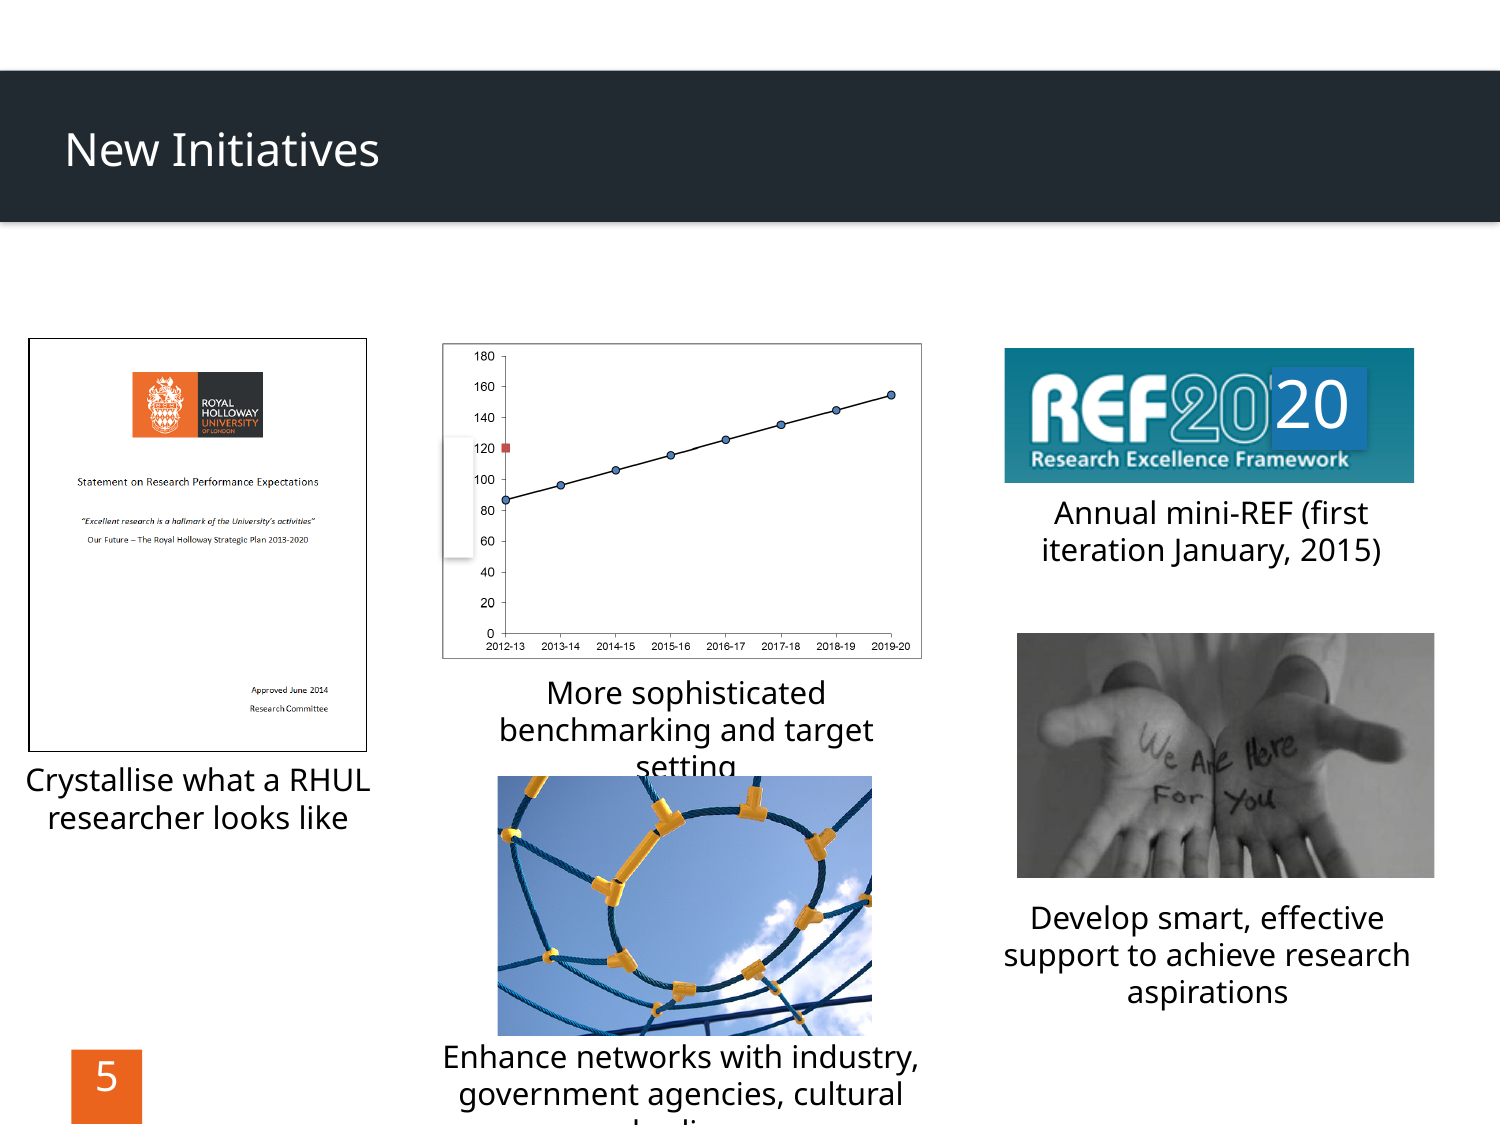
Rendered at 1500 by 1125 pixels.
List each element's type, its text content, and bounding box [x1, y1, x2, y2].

picture [497, 775, 873, 1036]
slide_number 5 [71, 1049, 143, 1124]
text_box Develop smart, effective support to achieve research aspirations [985, 890, 1430, 1018]
text_box Crystallise what a RHUL researcher looks like [0, 753, 418, 843]
picture [29, 338, 366, 751]
picture [1004, 348, 1415, 352]
title New Initiatives [64, 72, 1415, 224]
text_box More sophisticated benchmarking and target setting [457, 666, 916, 793]
text_box Enhance networks with industry, government agencies, cultural bodies [423, 1029, 939, 1125]
picture [442, 343, 922, 660]
picture [1004, 362, 1415, 483]
text_box Annual mini-REF (first iteration January, 2015) [995, 485, 1429, 576]
picture [1016, 633, 1435, 878]
